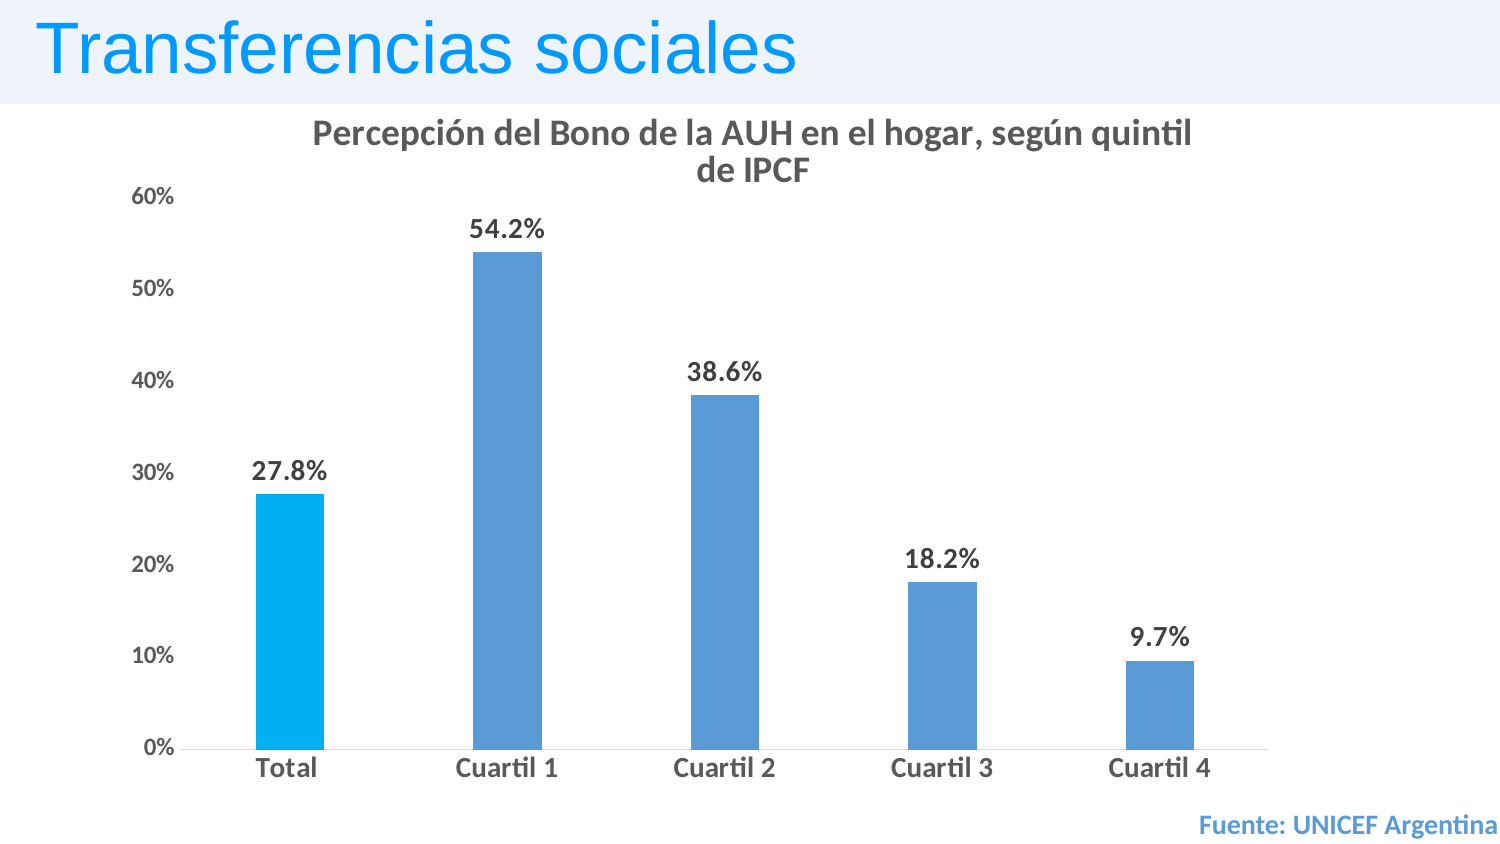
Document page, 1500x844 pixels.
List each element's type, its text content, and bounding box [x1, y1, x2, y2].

text_box Fuente: UNICEF Argentina [1184, 798, 1500, 844]
text_box [0, 0, 1500, 105]
text_box Transferencias sociales [20, 3, 1449, 95]
chart [107, 103, 1278, 814]
